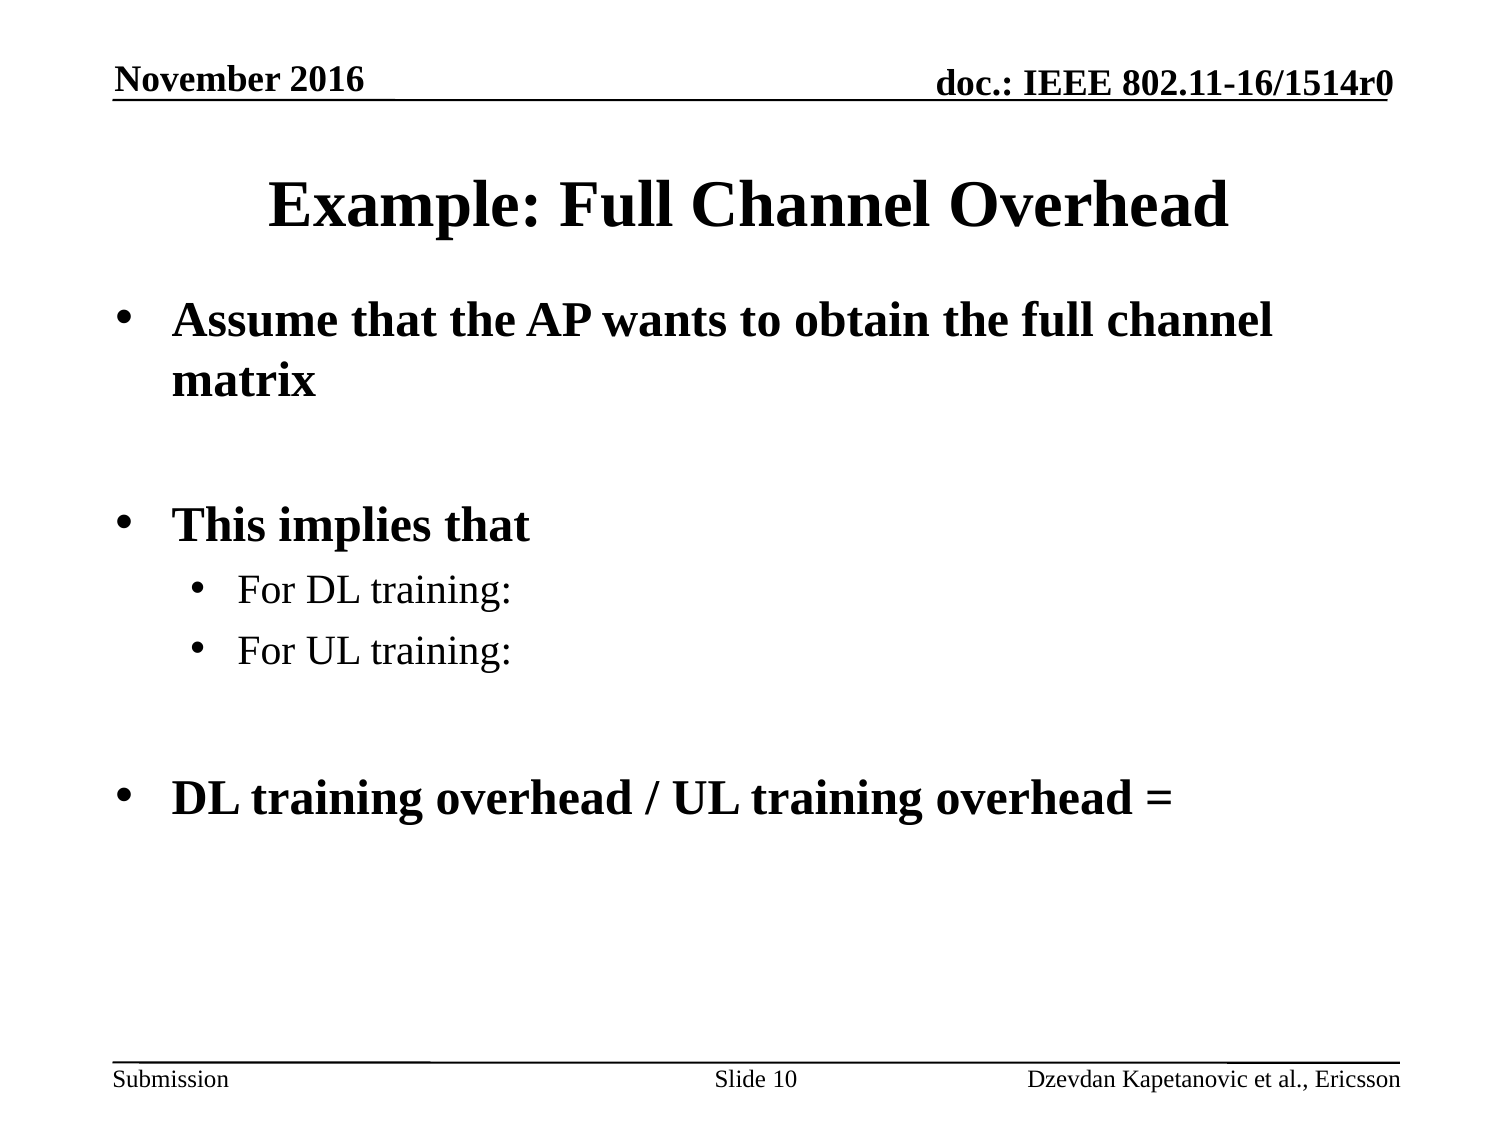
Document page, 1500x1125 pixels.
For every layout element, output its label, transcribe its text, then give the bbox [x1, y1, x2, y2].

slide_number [114, 54, 423, 100]
footer Dzevdan Kapetanovic et al., Ericsson [878, 1061, 1402, 1093]
title Example: Full Channel Overhead [112, 112, 1388, 288]
slide_number Slide 10 [712, 1061, 800, 1123]
